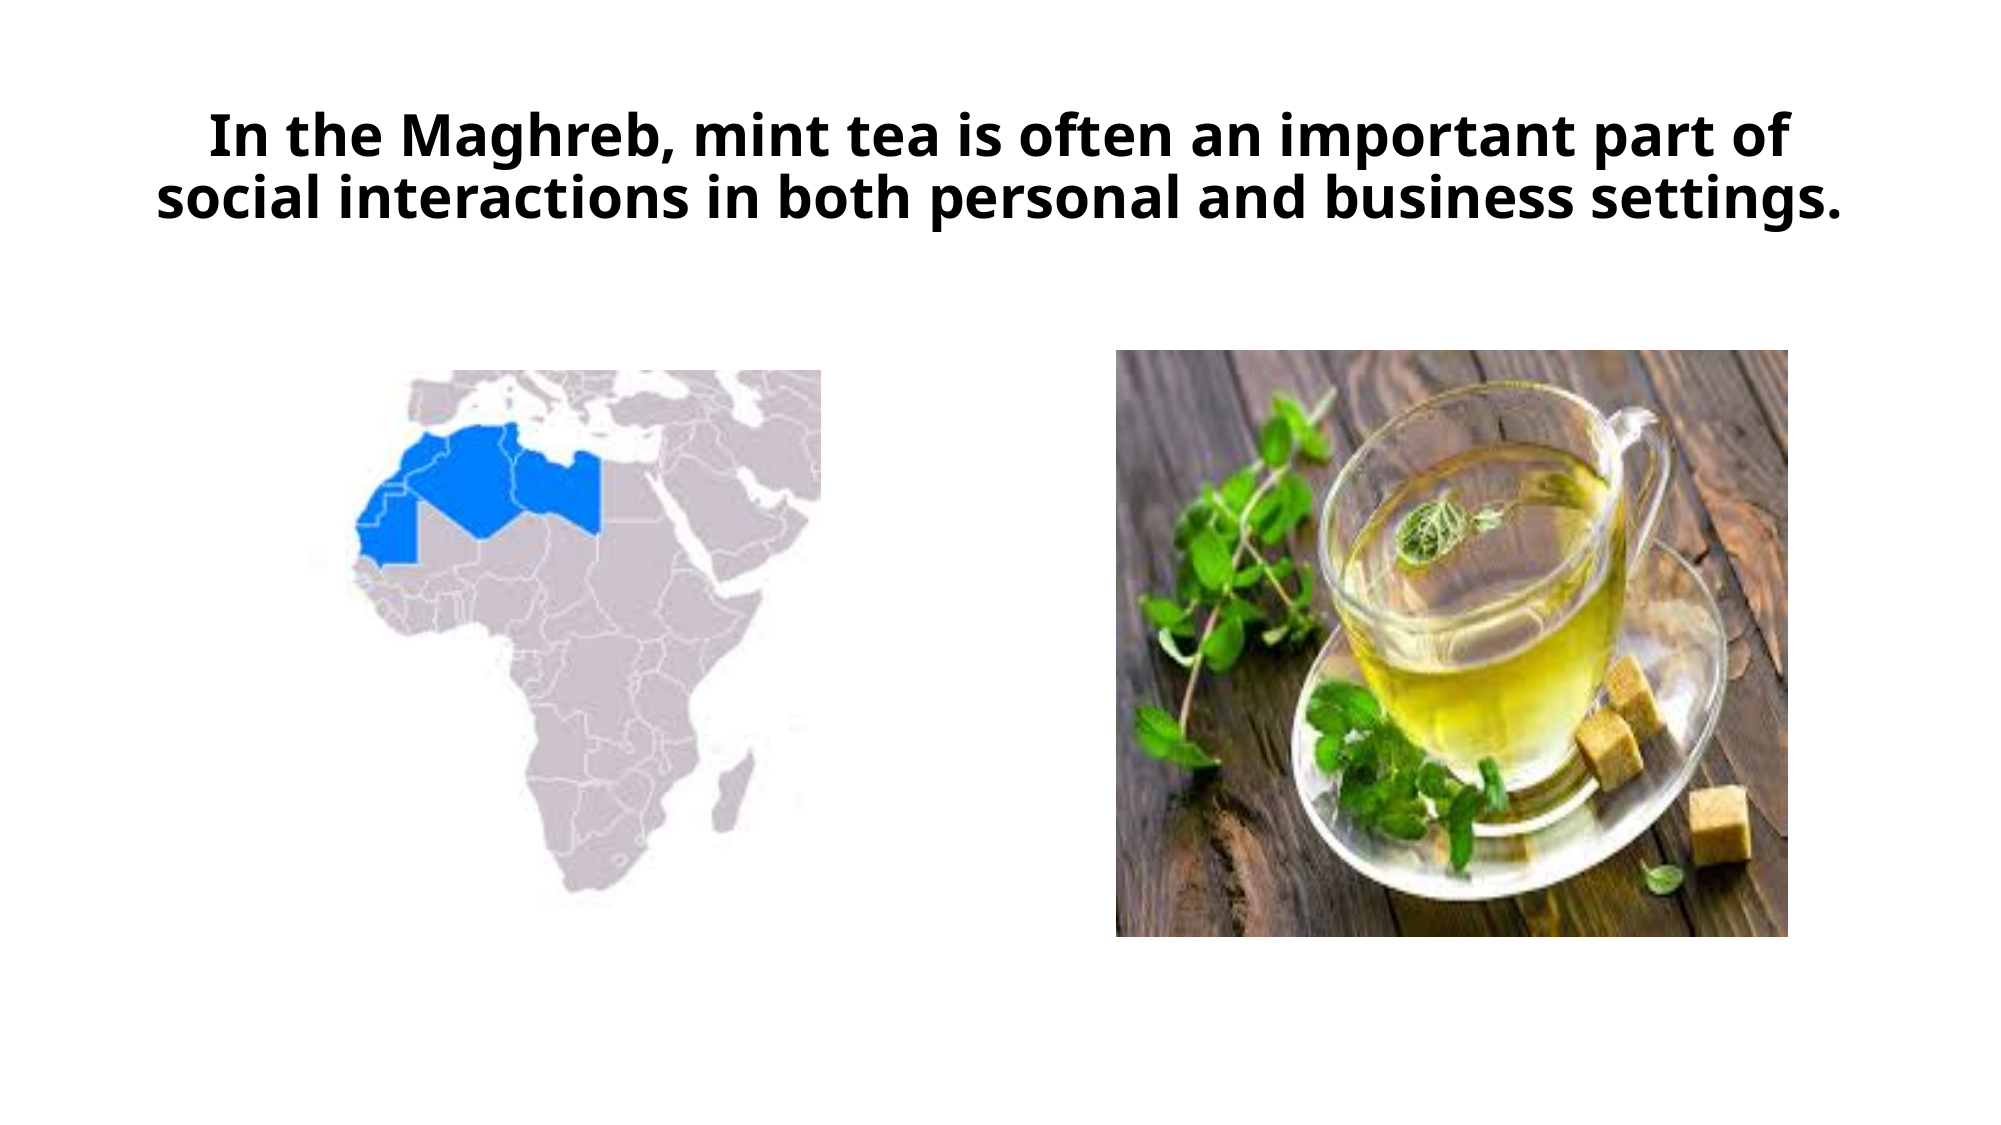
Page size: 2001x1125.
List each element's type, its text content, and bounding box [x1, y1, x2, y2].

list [1116, 350, 1788, 937]
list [307, 370, 821, 937]
title In the Maghreb, mint tea is often an important part of social interactions in both personal and business settings. [137, 59, 1863, 278]
